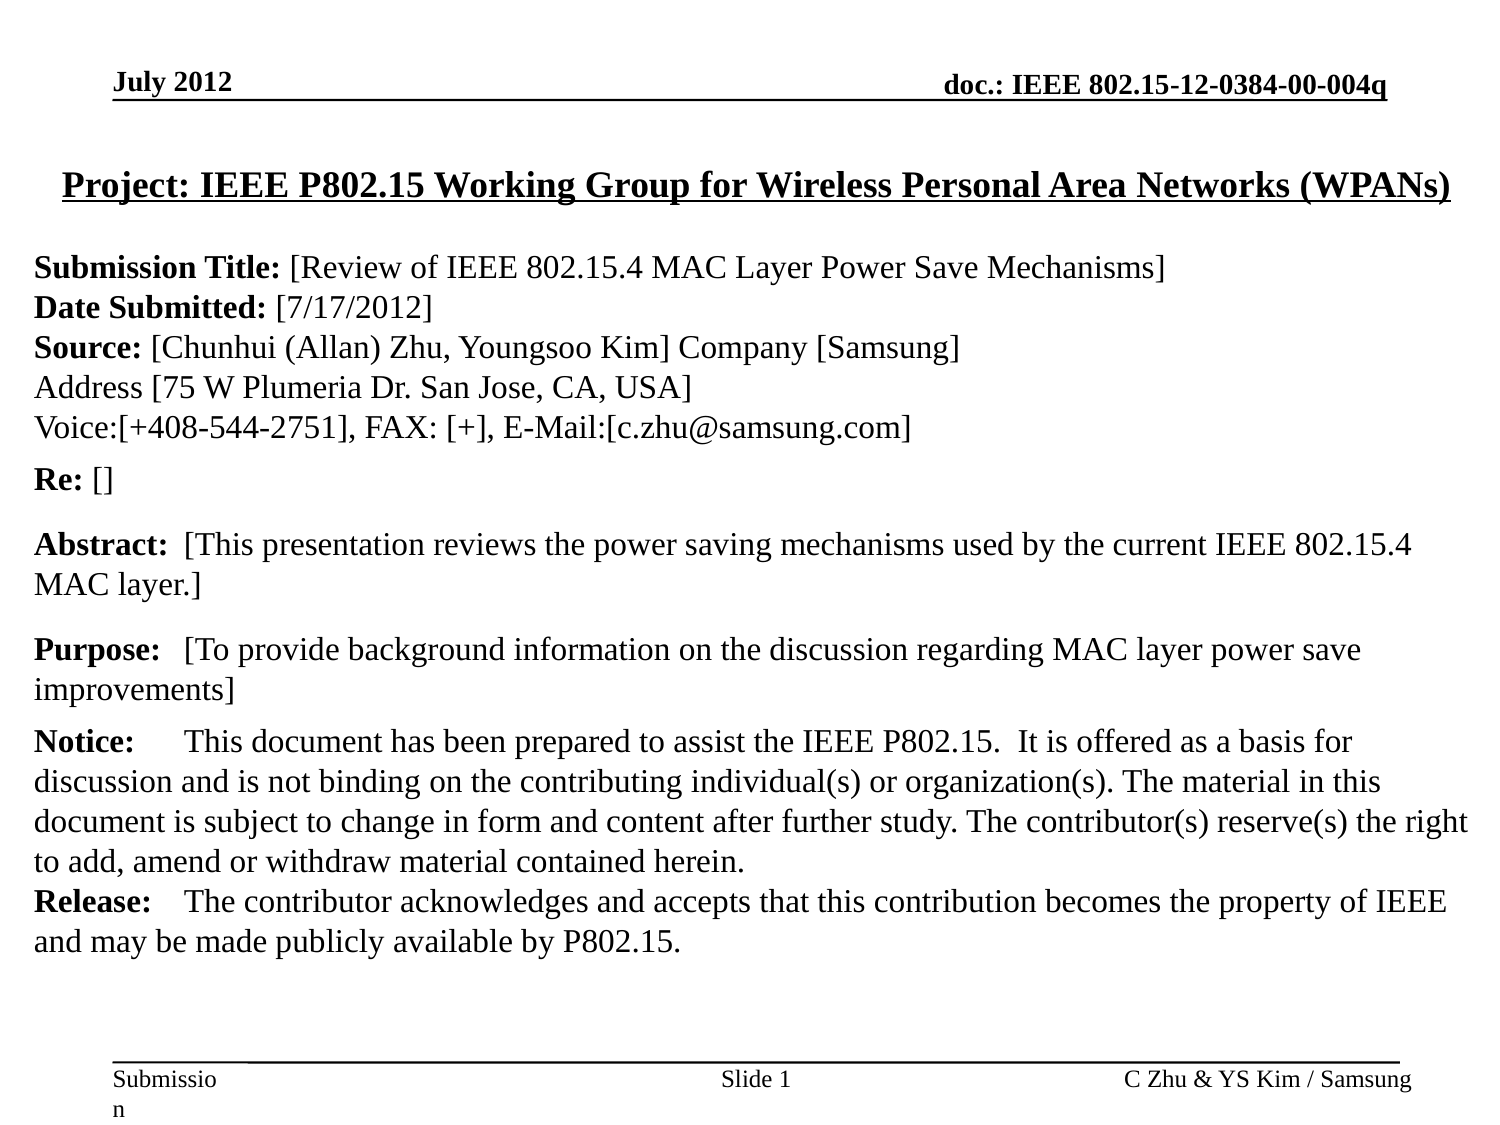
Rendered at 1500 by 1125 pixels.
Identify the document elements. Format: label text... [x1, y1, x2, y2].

slide_number Slide 1 [706, 1061, 806, 1093]
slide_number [112, 61, 376, 98]
text_box Project: IEEE P802.15 Working Group for Wireless Personal Area Networks (WPANs) Submission Title: [Review of IEEE 802.15.4 MAC Layer Power Save Mechanisms] Date Submitted: [7/17/2012] Source: [Chunhui (Allan) Zhu, Youngsoo Kim] Company [Samsung] Address [75 W Plumeria Dr. San Jose, CA, USA] Voice:[+408-544-2751], FAX: [+], E-Mail:[c.zhu@samsung.com] Re: [] Abstract: [This presentation reviews the power saving mechanisms used by the current IEEE 802.15.4 MAC layer.] Purpose: [To provide background information on the discussion regarding MAC layer power save improvements] Notice: This document has been prepared to assist the IEEE P802.15. It is offered as a basis for discussion and is not binding on the contributing individual(s) or organization(s). The material in this document is subject to change in form and content after further study. The contributor(s) reserve(s) the right to add, amend or withdraw material contained herein. Release: The contributor acknowledges and accepts that this contribution becomes the property of IEEE and may be made publicly available by P802.15. [19, 152, 1495, 967]
footer C Zhu & YS Kim / Samsung [899, 1061, 1413, 1093]
